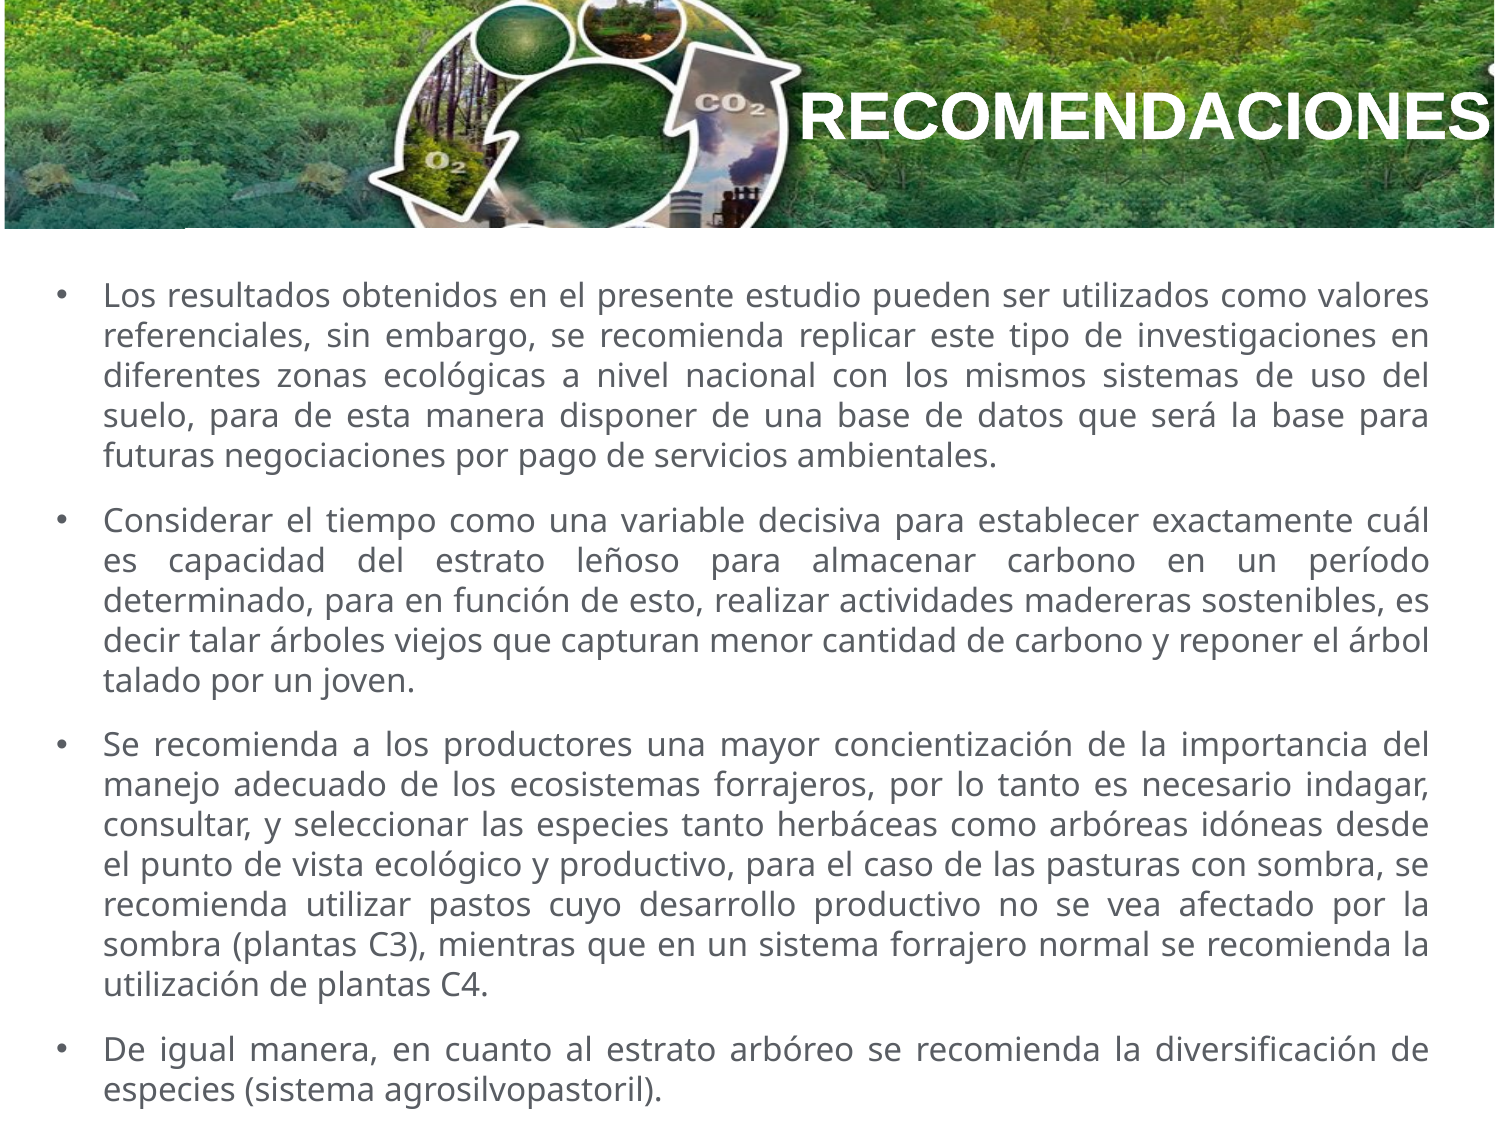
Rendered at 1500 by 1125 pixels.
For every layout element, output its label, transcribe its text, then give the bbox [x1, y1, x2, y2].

text_box Los resultados obtenidos en el presente estudio pueden ser utilizados como valores referenciales, sin embargo, se recomienda replicar este tipo de investigaciones en diferentes zonas ecológicas a nivel nacional con los mismos sistemas de uso del suelo, para de esta manera disponer de una base de datos que será la base para futuras negociaciones por pago de servicios ambientales. Considerar el tiempo como una variable decisiva para establecer exactamente cuál es capacidad del estrato leñoso para almacenar carbono en un período determinado, para en función de esto, realizar actividades madereras sostenibles, es decir talar árboles viejos que capturan menor cantidad de carbono y reponer el árbol talado por un joven. Se recomienda a los productores una mayor concientización de la importancia del manejo adecuado de los ecosistemas forrajeros, por lo tanto es necesario indagar, consultar, y seleccionar las especies tanto herbáceas como arbóreas idóneas desde el punto de vista ecológico y productivo, para el caso de las pasturas con sombra, se recomienda utilizar pastos cuyo desarrollo productivo no se vea afectado por la sombra (plantas C3), mientras que en un sistema forrajero normal se recomienda la utilización de plantas C4. De igual manera, en cuanto al estrato arbóreo se recomienda la diversificación de especies (sistema agrosilvopastoril). [41, 267, 1447, 1125]
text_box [4, 0, 1495, 229]
